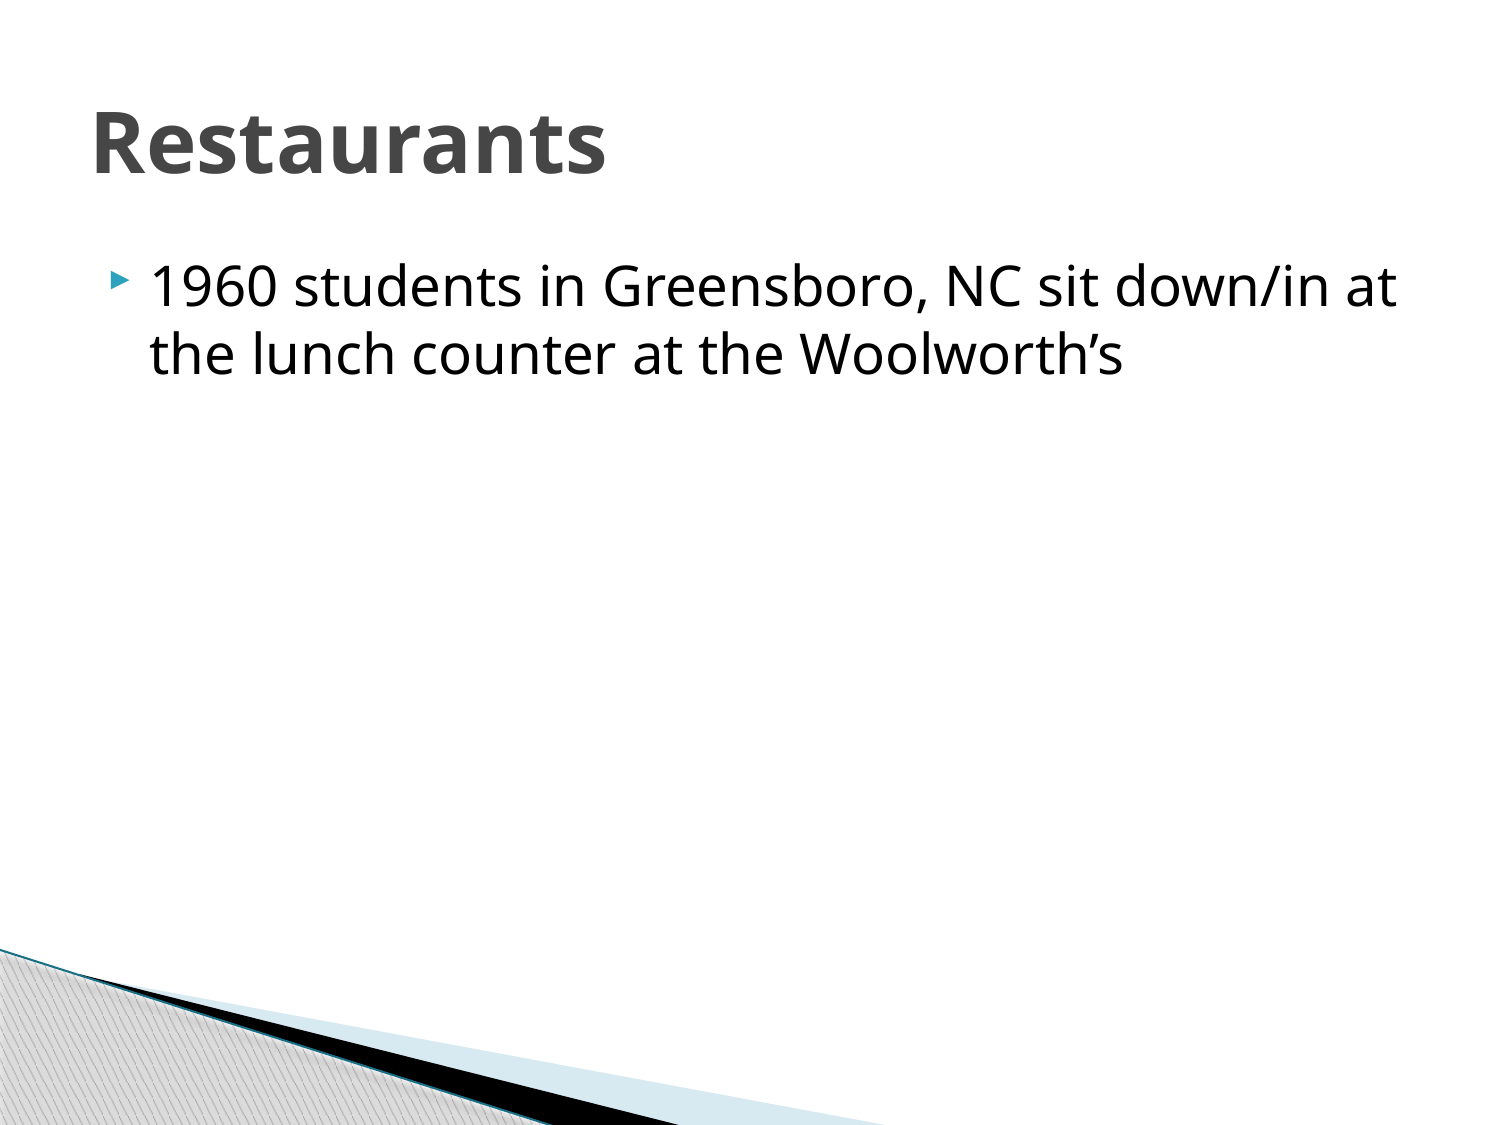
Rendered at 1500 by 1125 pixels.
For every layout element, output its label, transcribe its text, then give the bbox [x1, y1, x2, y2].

title Restaurants [75, 45, 1425, 233]
list 1960 students in Greensboro, NC sit down/in at the lunch counter at the Woolworth’s [75, 243, 1425, 986]
